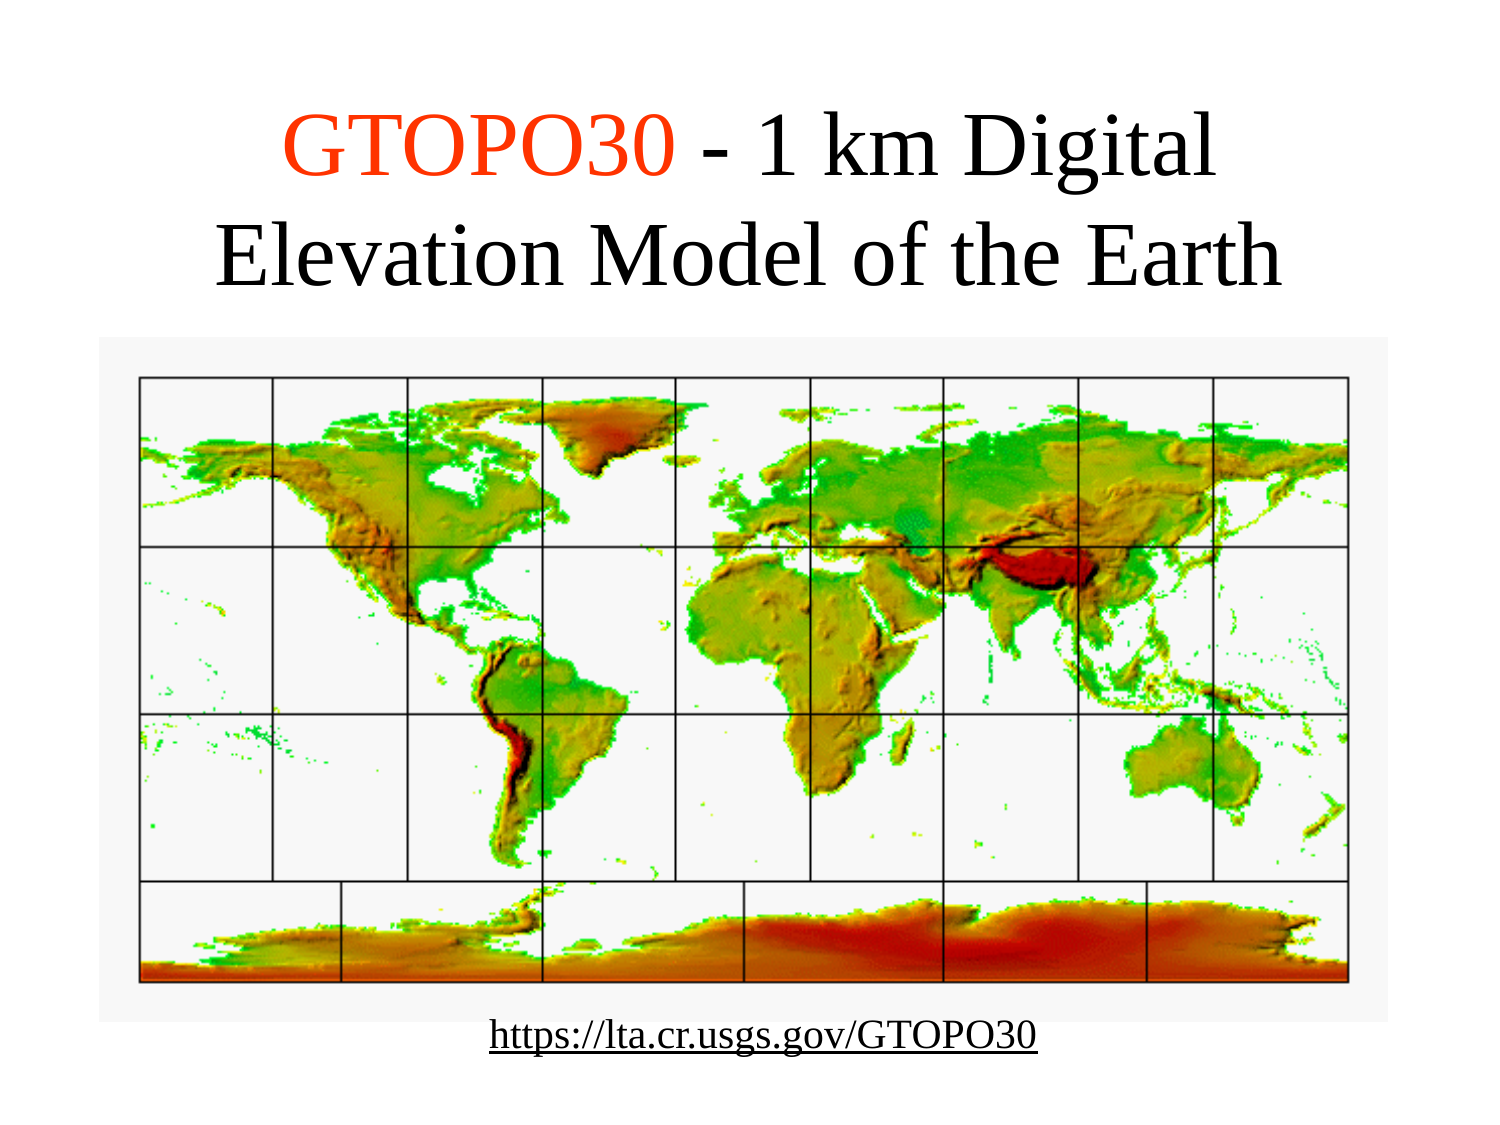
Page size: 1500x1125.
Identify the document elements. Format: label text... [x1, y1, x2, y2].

text_box https://lta.cr.usgs.gov/GTOPO30 [124, 999, 1413, 1065]
title GTOPO30 - 1 km Digital Elevation Model of the Earth [112, 99, 1388, 288]
picture [99, 337, 1388, 1022]
